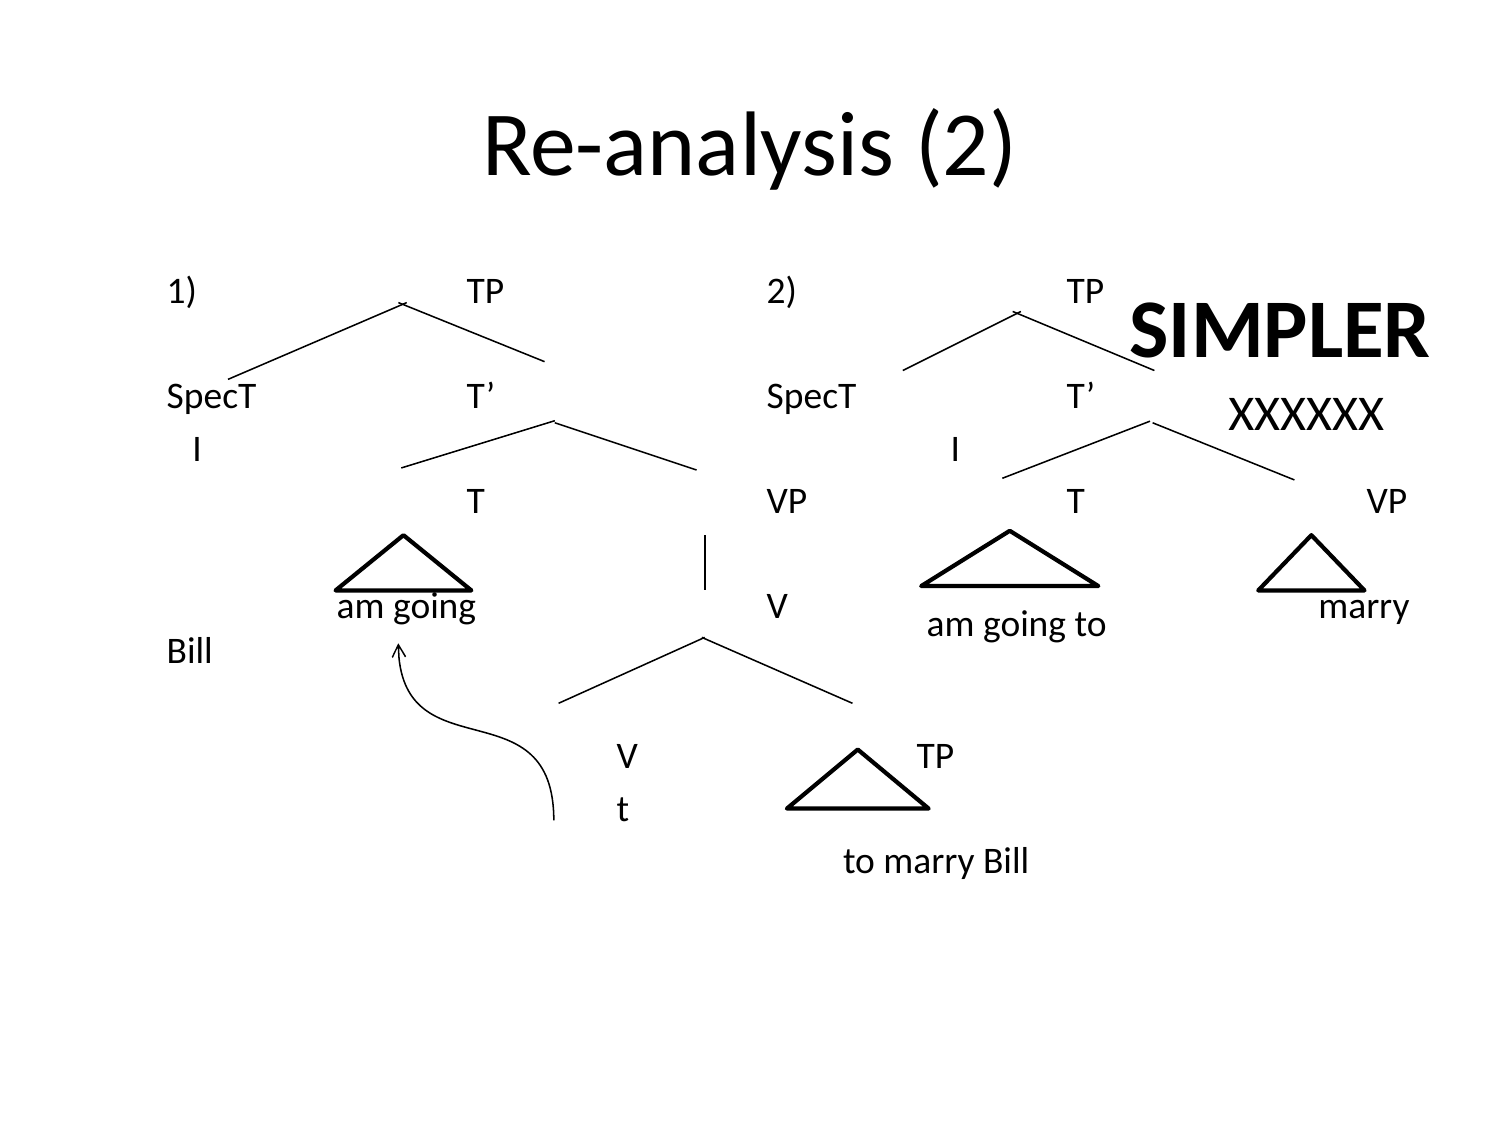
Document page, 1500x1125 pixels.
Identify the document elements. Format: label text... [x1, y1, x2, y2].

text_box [558, 637, 699, 704]
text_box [1152, 422, 1295, 481]
text_box [1256, 533, 1367, 593]
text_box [1012, 311, 1155, 371]
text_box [554, 422, 697, 471]
text_box SIMPLER [1114, 267, 1500, 382]
text_box [333, 533, 474, 593]
text_box am going to [903, 456, 1152, 651]
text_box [401, 420, 556, 469]
title Re-analysis (2) [75, 45, 1425, 233]
list 1) TP 2) TP SpecT T’ SpecT T’ I I T VP T VP am going V marry Bill V TP t to marry Bill [76, 258, 1427, 1002]
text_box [902, 311, 1010, 371]
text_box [701, 637, 853, 704]
text_box XXXXXX [1213, 372, 1500, 425]
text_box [227, 302, 407, 380]
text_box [1002, 420, 1151, 479]
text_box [387, 653, 565, 810]
text_box [784, 747, 931, 811]
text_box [398, 302, 545, 362]
